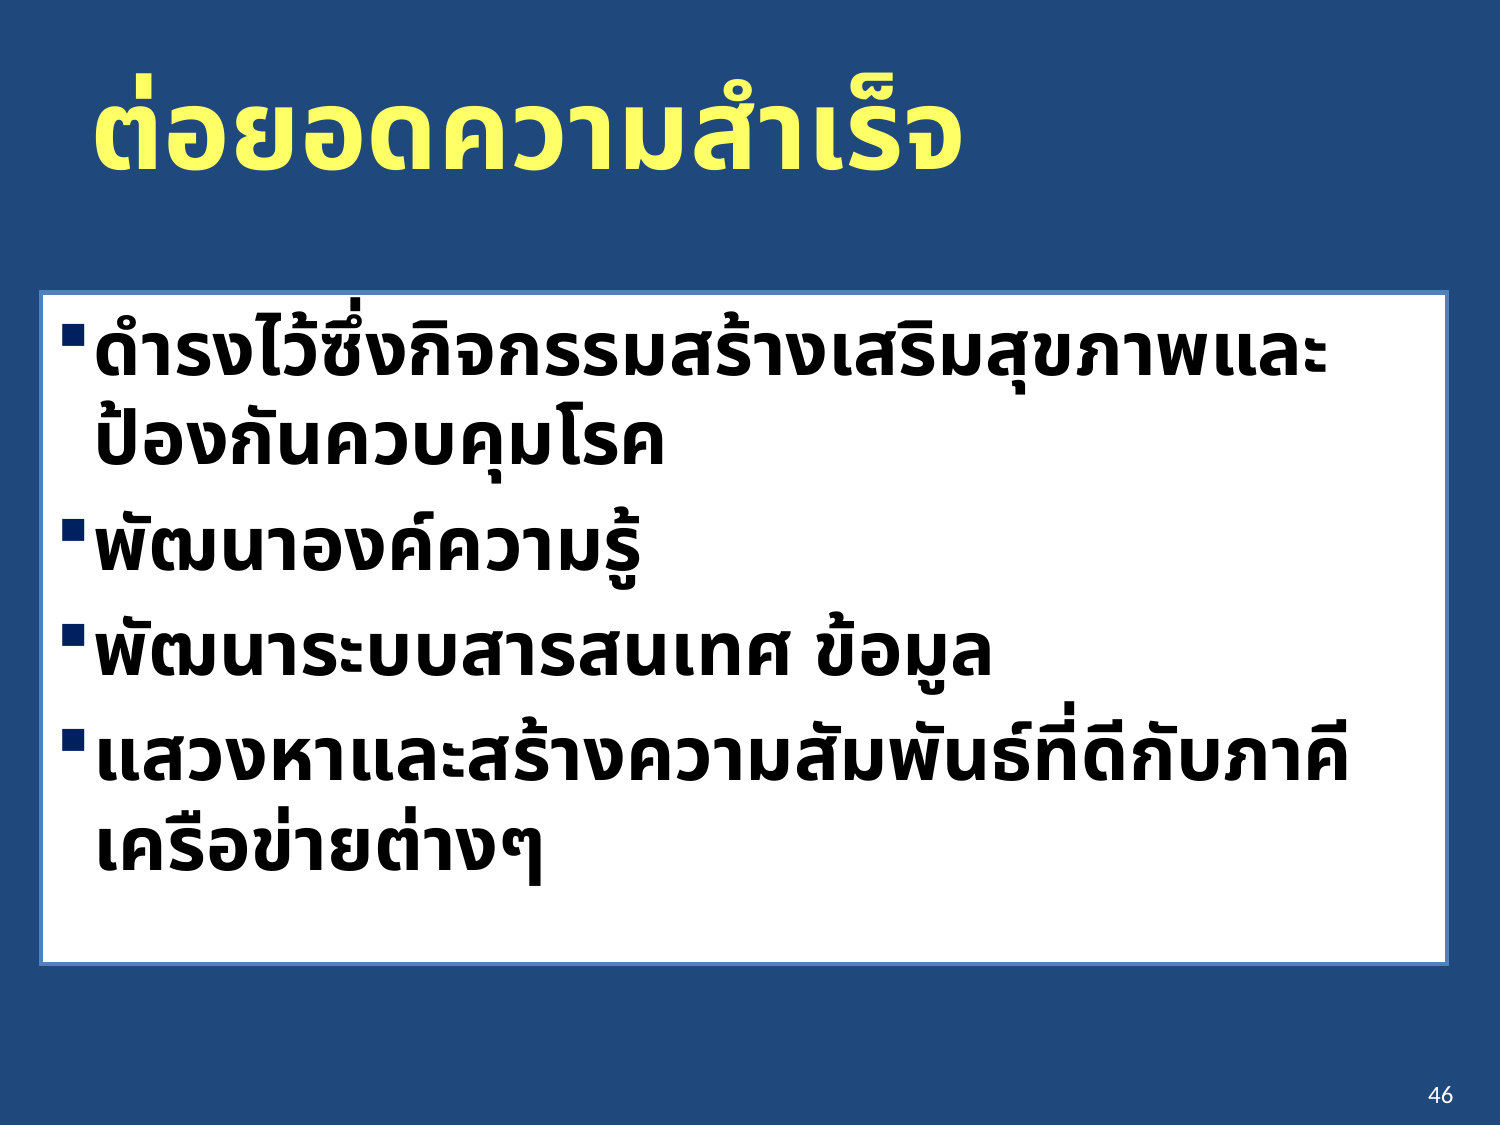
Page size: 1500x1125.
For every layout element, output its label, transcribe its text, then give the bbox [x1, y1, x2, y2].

title ต่อยอดความสำเร็จ [74, 30, 1426, 219]
list ดำรงไว้ซึ่งกิจกรรมสร้างเสริมสุขภาพและป้องกันควบคุมโรค พัฒนาองค์ความรู้ พัฒนาระบบสารสนเทศ ข้อมูล แสวงหาและสร้างความสัมพันธ์ที่ดีกับภาคีเครือข่ายต่างๆ [39, 290, 1449, 966]
